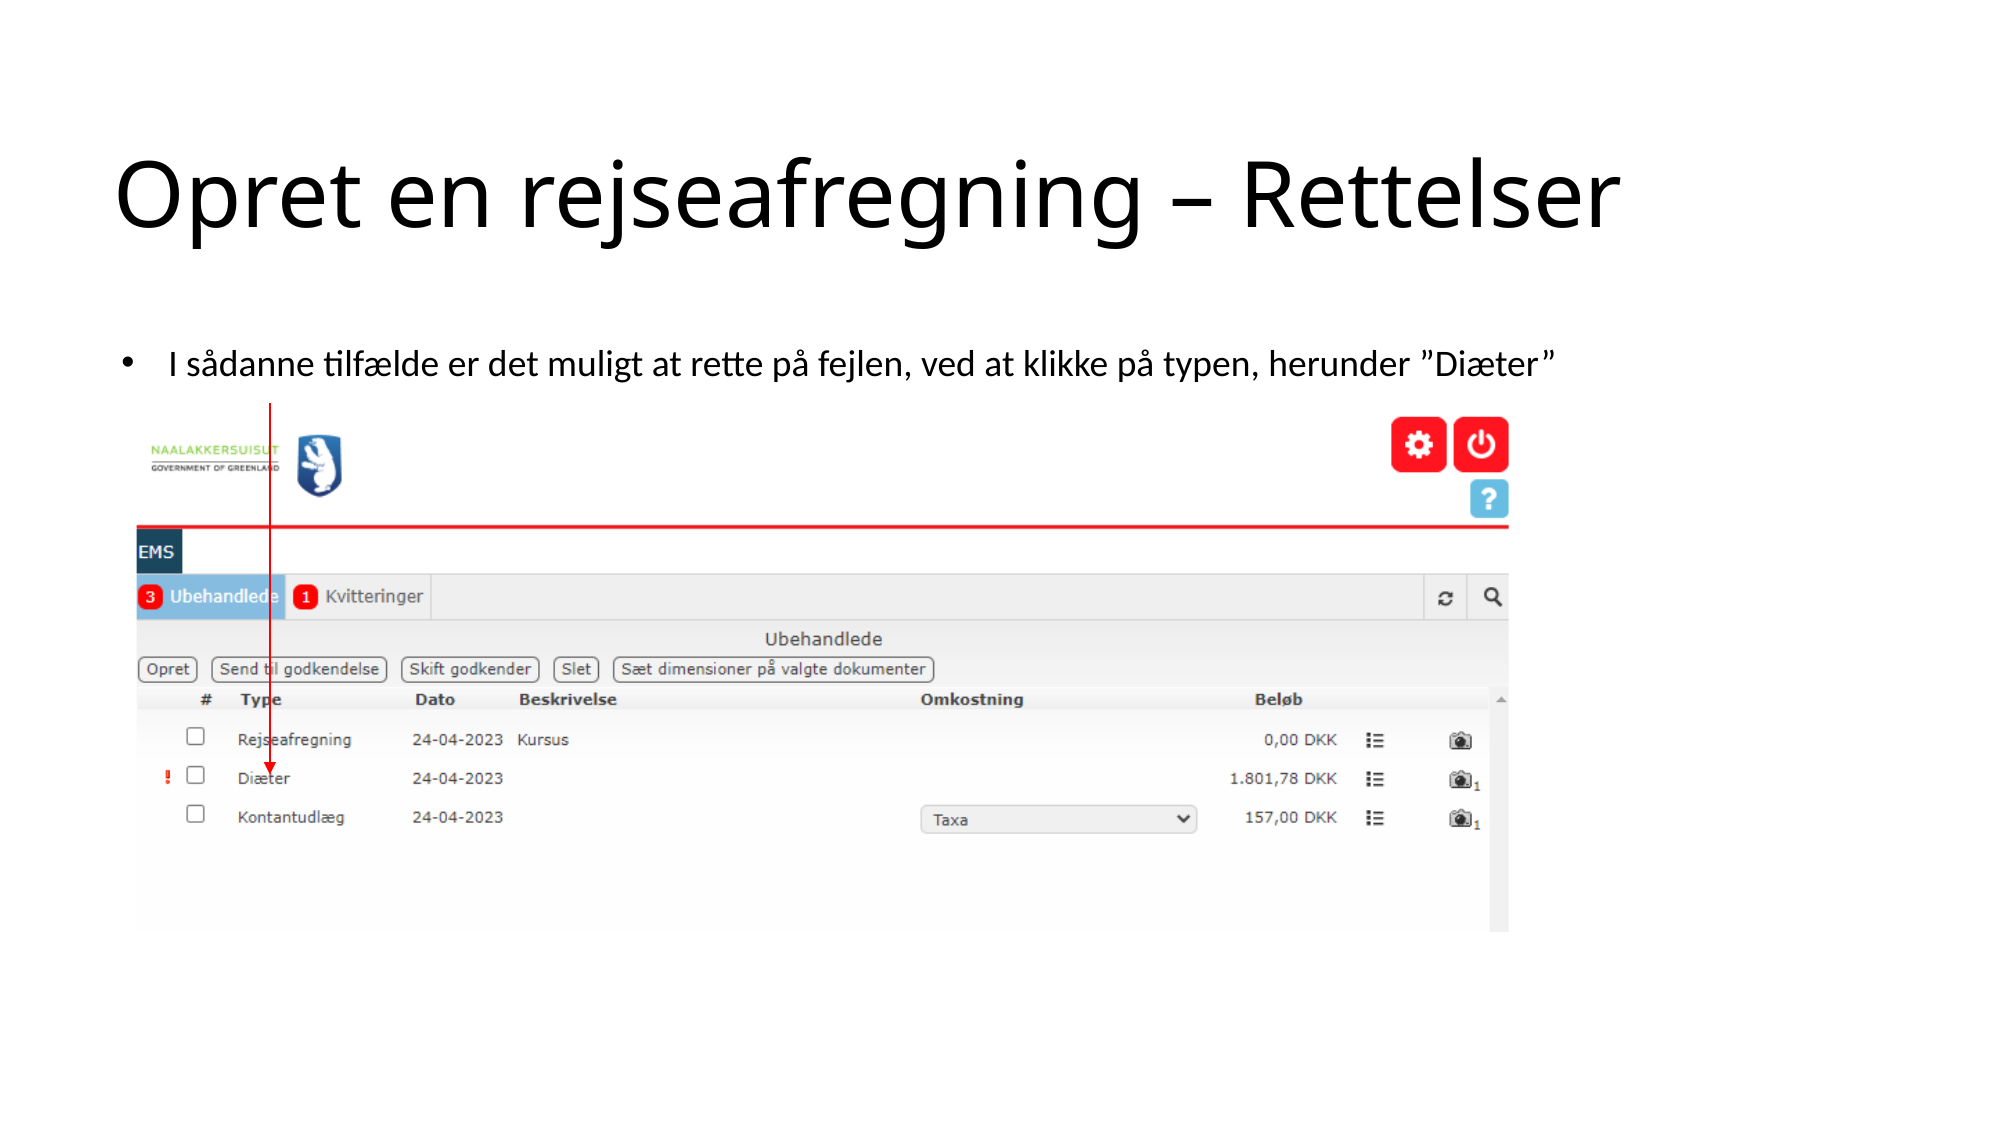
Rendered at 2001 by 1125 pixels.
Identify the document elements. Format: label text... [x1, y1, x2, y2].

text_box Opret en rejseafregning – Rettelser [98, 89, 1824, 307]
text_box I sådanne tilfælde er det muligt at rette på fejlen, ved at klikke på typen, herunder ”Diæter” [106, 331, 1574, 392]
picture [136, 416, 1509, 932]
